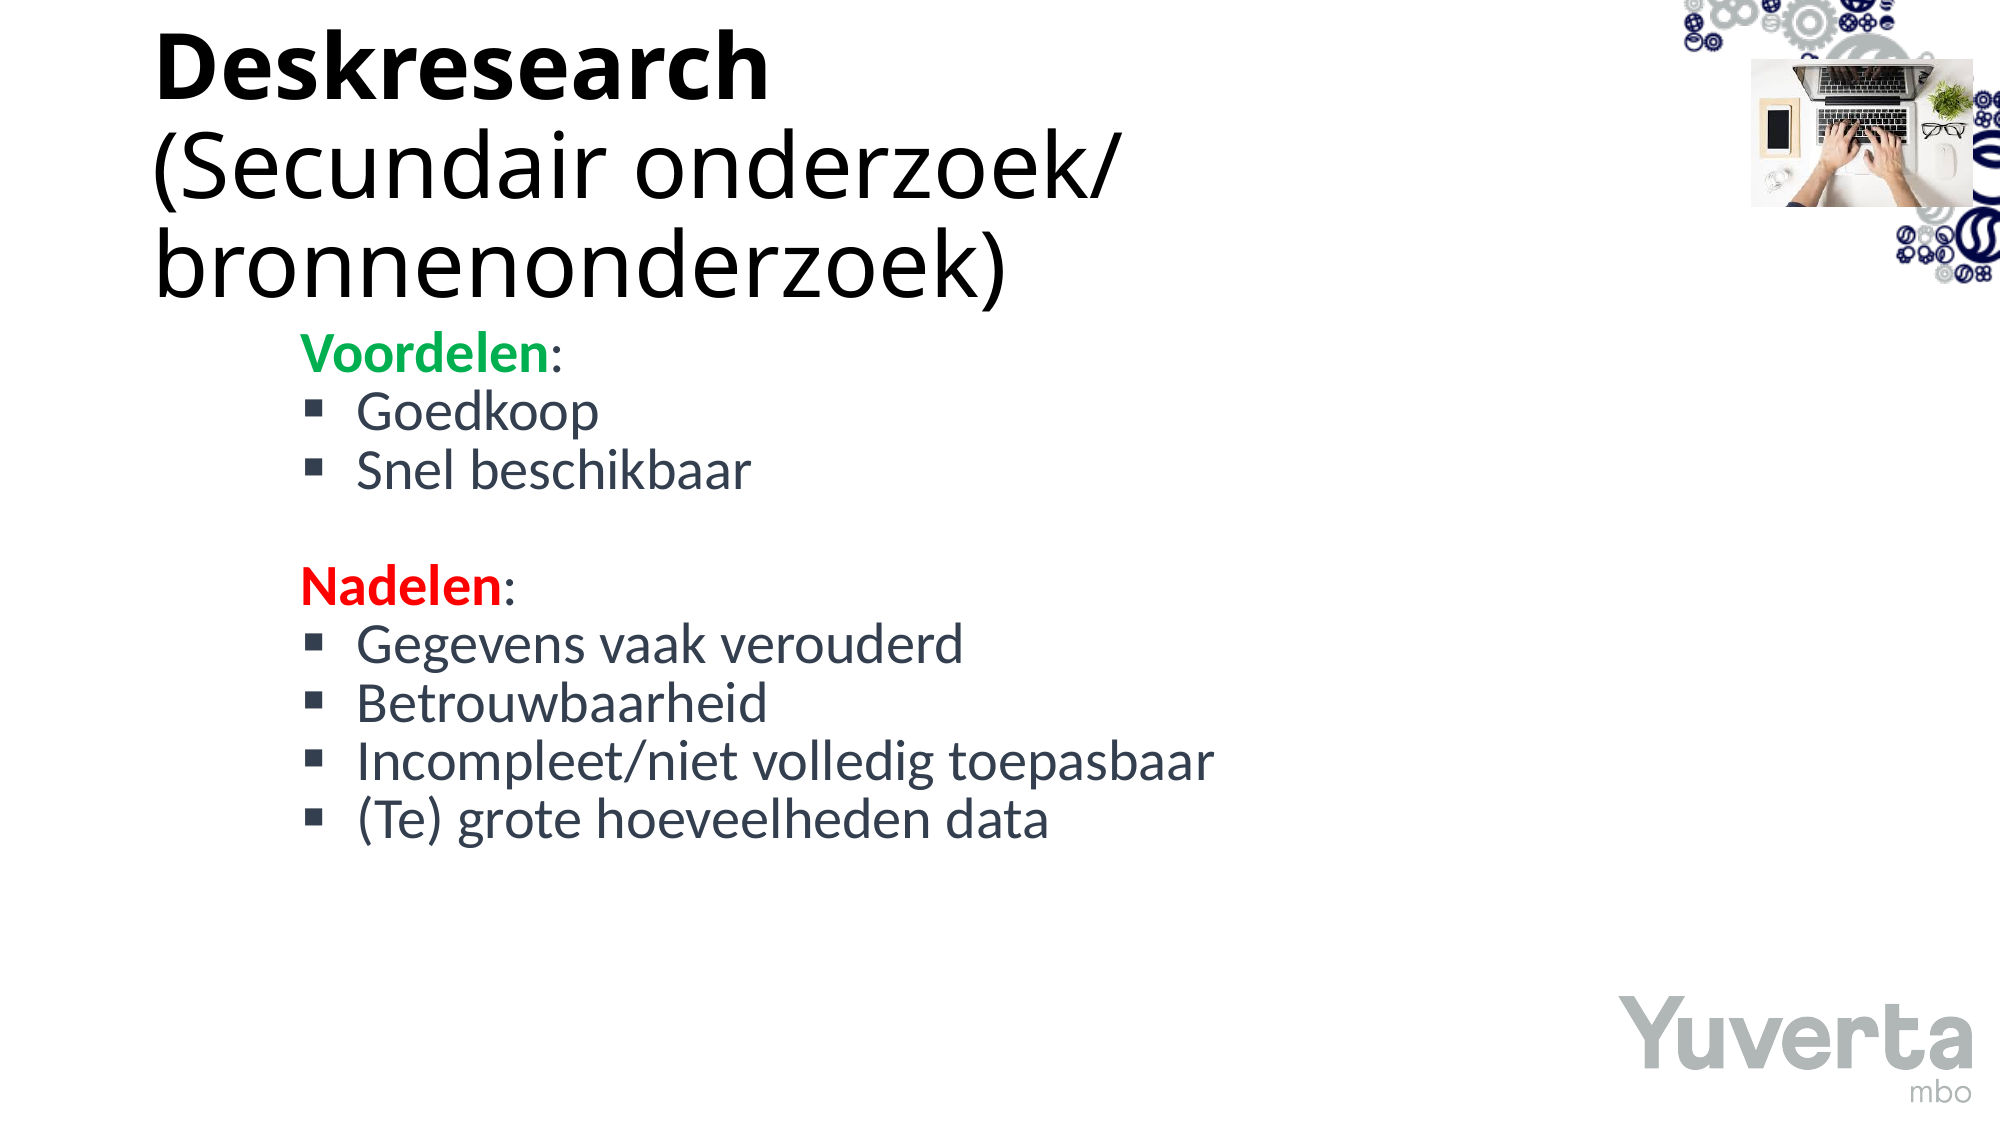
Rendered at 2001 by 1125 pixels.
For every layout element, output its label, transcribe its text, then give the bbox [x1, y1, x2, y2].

title Deskresearch (Secundair onderzoek/ bronnenonderzoek) [137, 59, 1863, 278]
picture [0, 0, 2000, 1125]
table_header Voordelen: Goedkoop Snel beschikbaar Nadelen: Gegevens vaak verouderd Betrouwbaarheid Incompleet/niet volledig toepasbaar (Te) grote hoeveelheden data [211, 322, 1862, 984]
